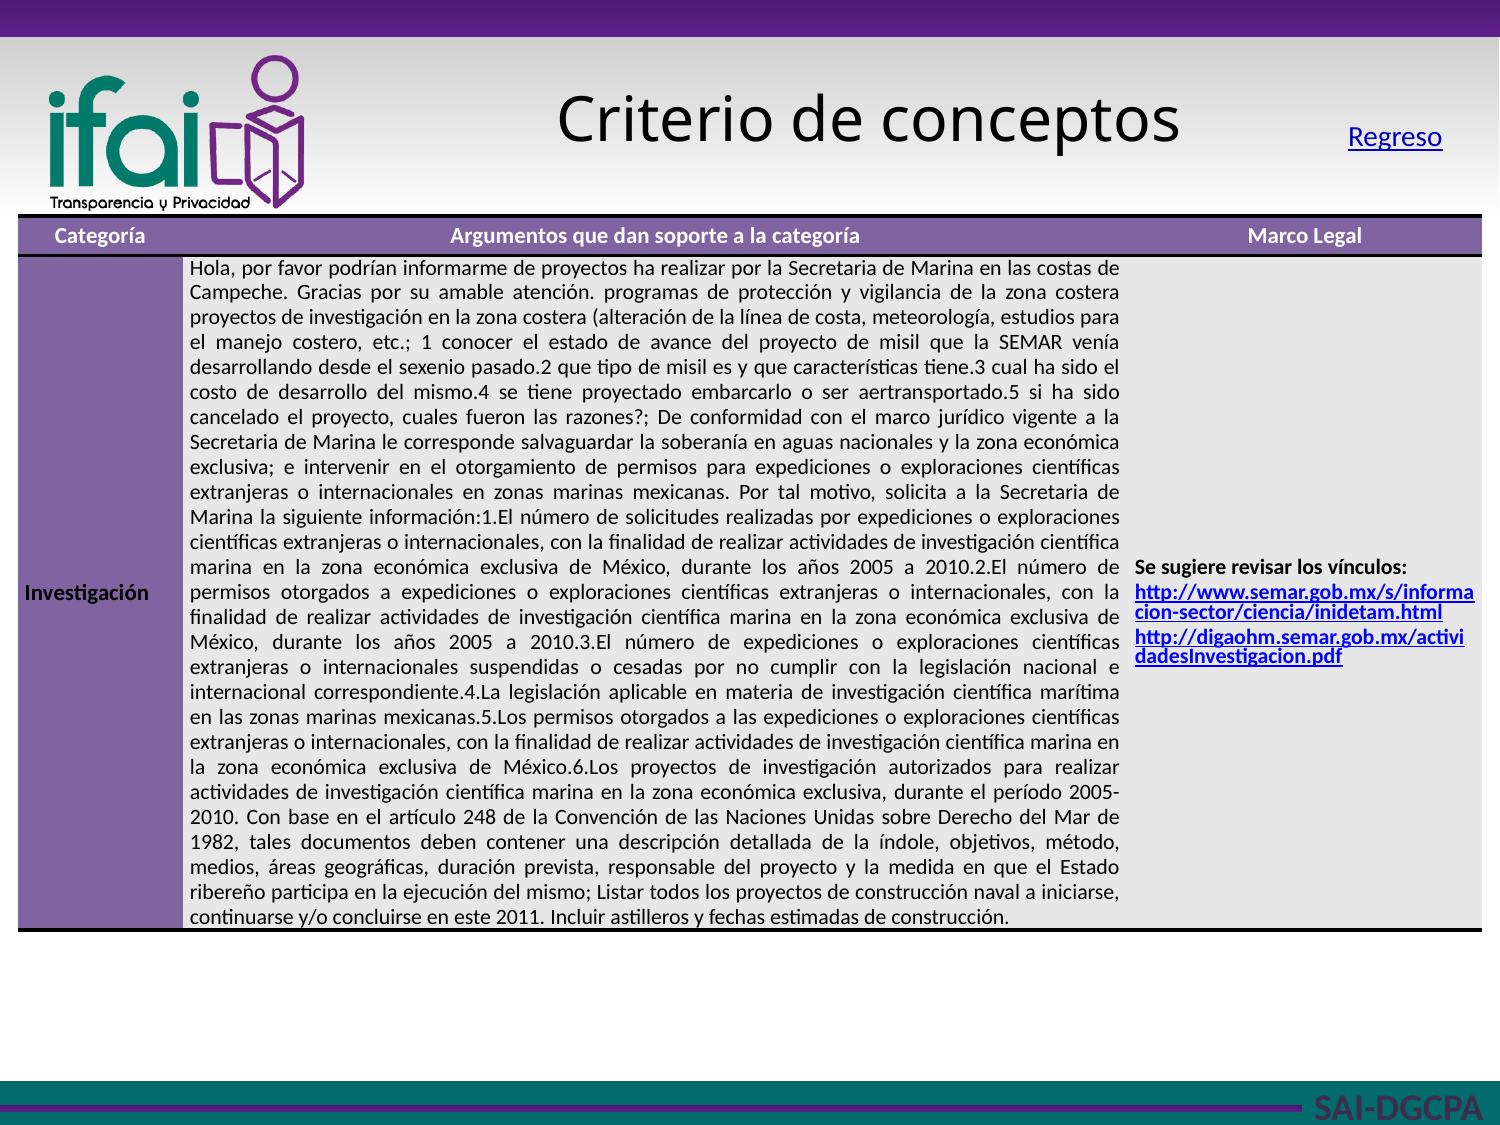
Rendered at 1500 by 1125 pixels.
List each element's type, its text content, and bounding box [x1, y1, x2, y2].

table_header Argumentos que dan soporte a la categoría [183, 218, 1128, 254]
text_box Criterio de conceptos [312, 45, 1425, 187]
text_box Regreso [1333, 110, 1458, 160]
table_cell Investigación [18, 257, 183, 928]
picture [0, 9, 372, 268]
table_cell Hola, por favor podrían informarme de proyectos ha realizar por la Secretaria de Marina en las costas de Campeche. Gracias por su amable atención. programas de protección y vigilancia de la zona costera proyectos de investigación en la zona costera (alteración de la línea de costa, meteorología, estudios para el manejo costero, etc.; 1 conocer el estado de avance del proyecto de misil que la SEMAR venía desarrollando desde el sexenio pasado.2 que tipo de misil es y que características tiene.3 cual ha sido el costo de desarrollo del mismo.4 se tiene proyectado embarcarlo o ser aertransportado.5 si ha sido cancelado el proyecto, cuales fueron las razones?; De conformidad con el marco jurídico vigente a la Secretaria de Marina le corresponde salvaguardar la soberanía en aguas nacionales y la zona económica exclusiva; e intervenir en el otorgamiento de permisos para expediciones o exploraciones científicas extranjeras o internacionales en zonas marinas mexicanas. Por tal motivo, solicita a la Secretaria de Marina la siguiente información:1.El número de solicitudes realizadas por expediciones o exploraciones científicas extranjeras o internacionales, con la finalidad de realizar actividades de investigación científica marina en la zona económica exclusiva de México, durante los años 2005 a 2010.2.El número de permisos otorgados a expediciones o exploraciones científicas extranjeras o internacionales, con la finalidad de realizar actividades de investigación científica marina en la zona económica exclusiva de México, durante los años 2005 a 2010.3.El número de expediciones o exploraciones científicas extranjeras o internacionales suspendidas o cesadas por no cumplir con la legislación nacional e internacional correspondiente.4.La legislación aplicable en materia de investigación científica marítima en las zonas marinas mexicanas.5.Los permisos otorgados a las expediciones o exploraciones científicas extranjeras o internacionales, con la finalidad de realizar actividades de investigación científica marina en la zona económica exclusiva de México.6.Los proyectos de investigación autorizados para realizar actividades de investigación científica marina en la zona económica exclusiva, durante el período 2005-2010. Con base en el artículo 248 de la Convención de las Naciones Unidas sobre Derecho del Mar de 1982, tales documentos deben contener una descripción detallada de la índole, objetivos, método, medios, áreas geográficas, duración prevista, responsable del proyecto y la medida en que el Estado ribereño participa en la ejecución del mismo; Listar todos los proyectos de construcción naval a iniciarse, continuarse y/o concluirse en este 2011. Incluir astilleros y fechas estimadas de construcción. [183, 257, 1128, 928]
table_header Categoría [18, 218, 183, 254]
picture [0, 1081, 1500, 1125]
table_cell Se sugiere revisar los vínculos: http://www.semar.gob.mx/s/informacion-sector/ciencia/inidetam.html http://digaohm.semar.gob.mx/actividadesInvestigacion.pdf [1128, 257, 1482, 928]
table_header Marco Legal [1128, 218, 1482, 254]
